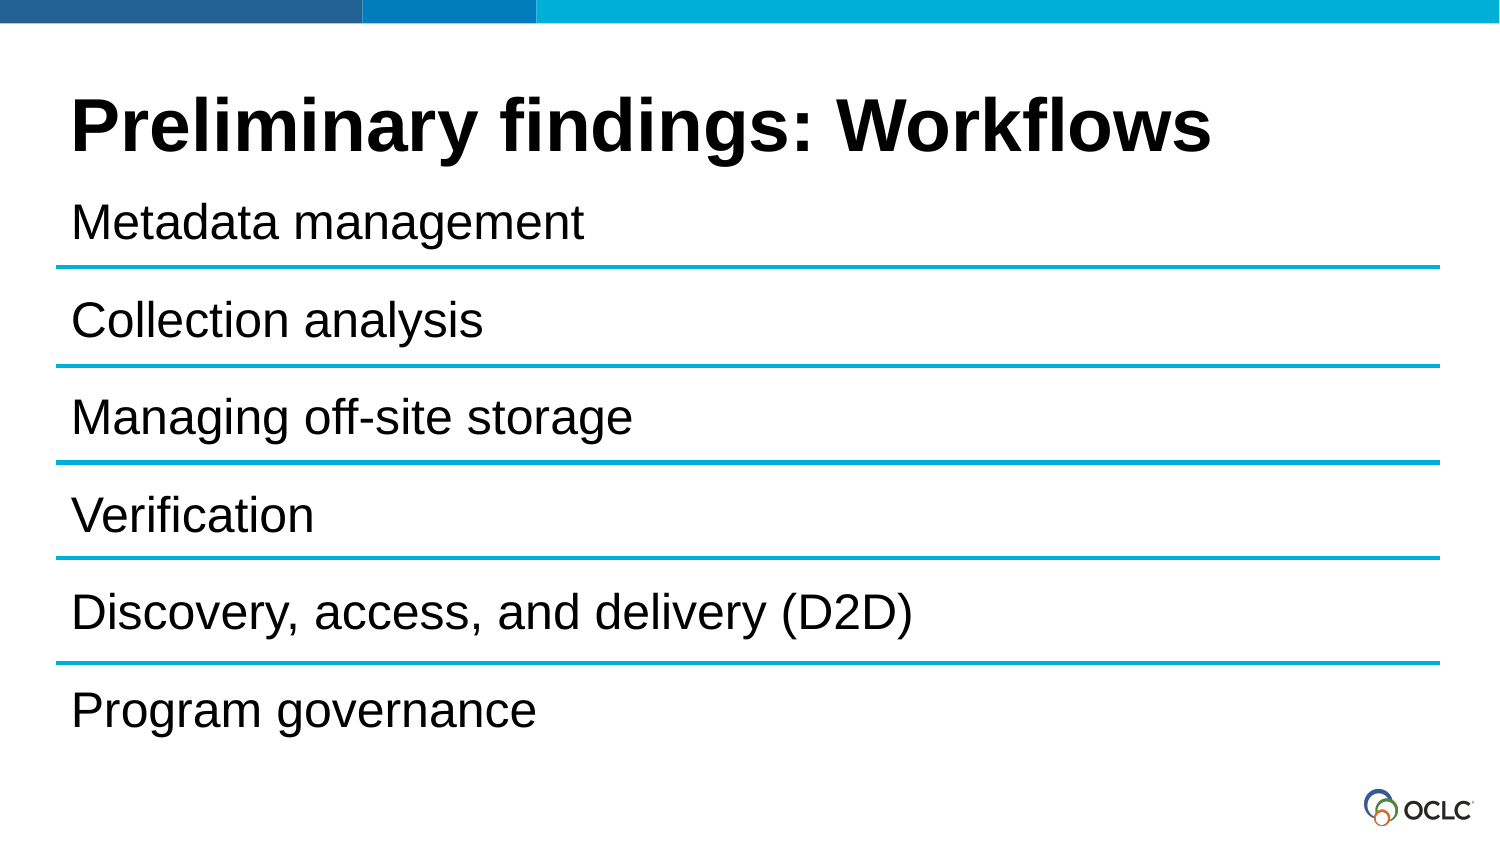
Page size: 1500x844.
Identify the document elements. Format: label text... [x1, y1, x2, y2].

list Metadata management Collection analysis Managing off-site storage Verification Discovery, access, and delivery (D2D) Program governance [55, 664, 1441, 733]
list Metadata management Collection analysis Managing off-site storage Verification Discovery, access, and delivery (D2D) Program governance [55, 559, 1441, 662]
list Metadata management Collection analysis Managing off-site storage Verification Discovery, access, and delivery (D2D) Program governance [55, 183, 1441, 267]
list Metadata management Collection analysis Managing off-site storage Verification Discovery, access, and delivery (D2D) Program governance [55, 268, 1441, 365]
list Preliminary findings: Workflows [55, 69, 1441, 183]
list Metadata management Collection analysis Managing off-site storage Verification Discovery, access, and delivery (D2D) Program governance [55, 366, 1441, 462]
picture [1364, 789, 1474, 826]
list Metadata management Collection analysis Managing off-site storage Verification Discovery, access, and delivery (D2D) Program governance [55, 463, 1441, 557]
